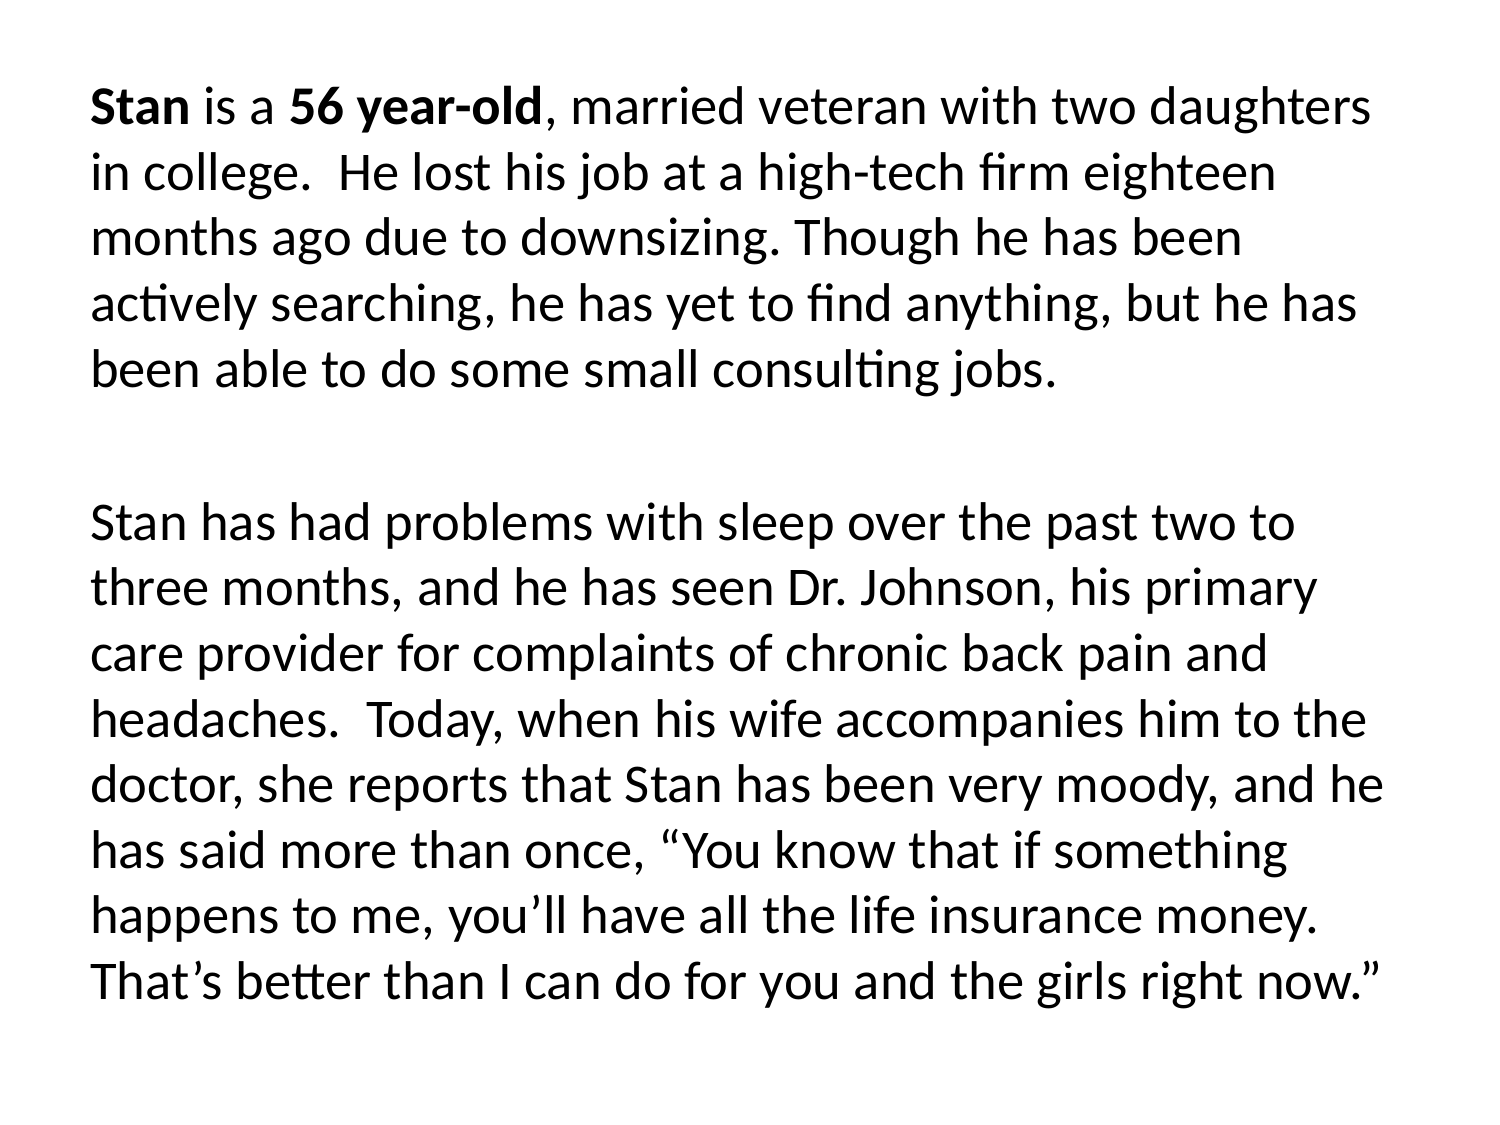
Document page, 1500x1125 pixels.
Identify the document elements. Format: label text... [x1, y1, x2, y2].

list Stan is a 56 year-old, married veteran with two daughters in college. He lost his job at a high-tech firm eighteen months ago due to downsizing. Though he has been actively searching, he has yet to find anything, but he has been able to do some small consulting jobs. Stan has had problems with sleep over the past two to three months, and he has seen Dr. Johnson, his primary care provider for complaints of chronic back pain and headaches. Today, when his wife accompanies him to the doctor, she reports that Stan has been very moody, and he has said more than once, “You know that if something happens to me, you’ll have all the life insurance money. That’s better than I can do for you and the girls right now.” [75, 62, 1425, 1075]
